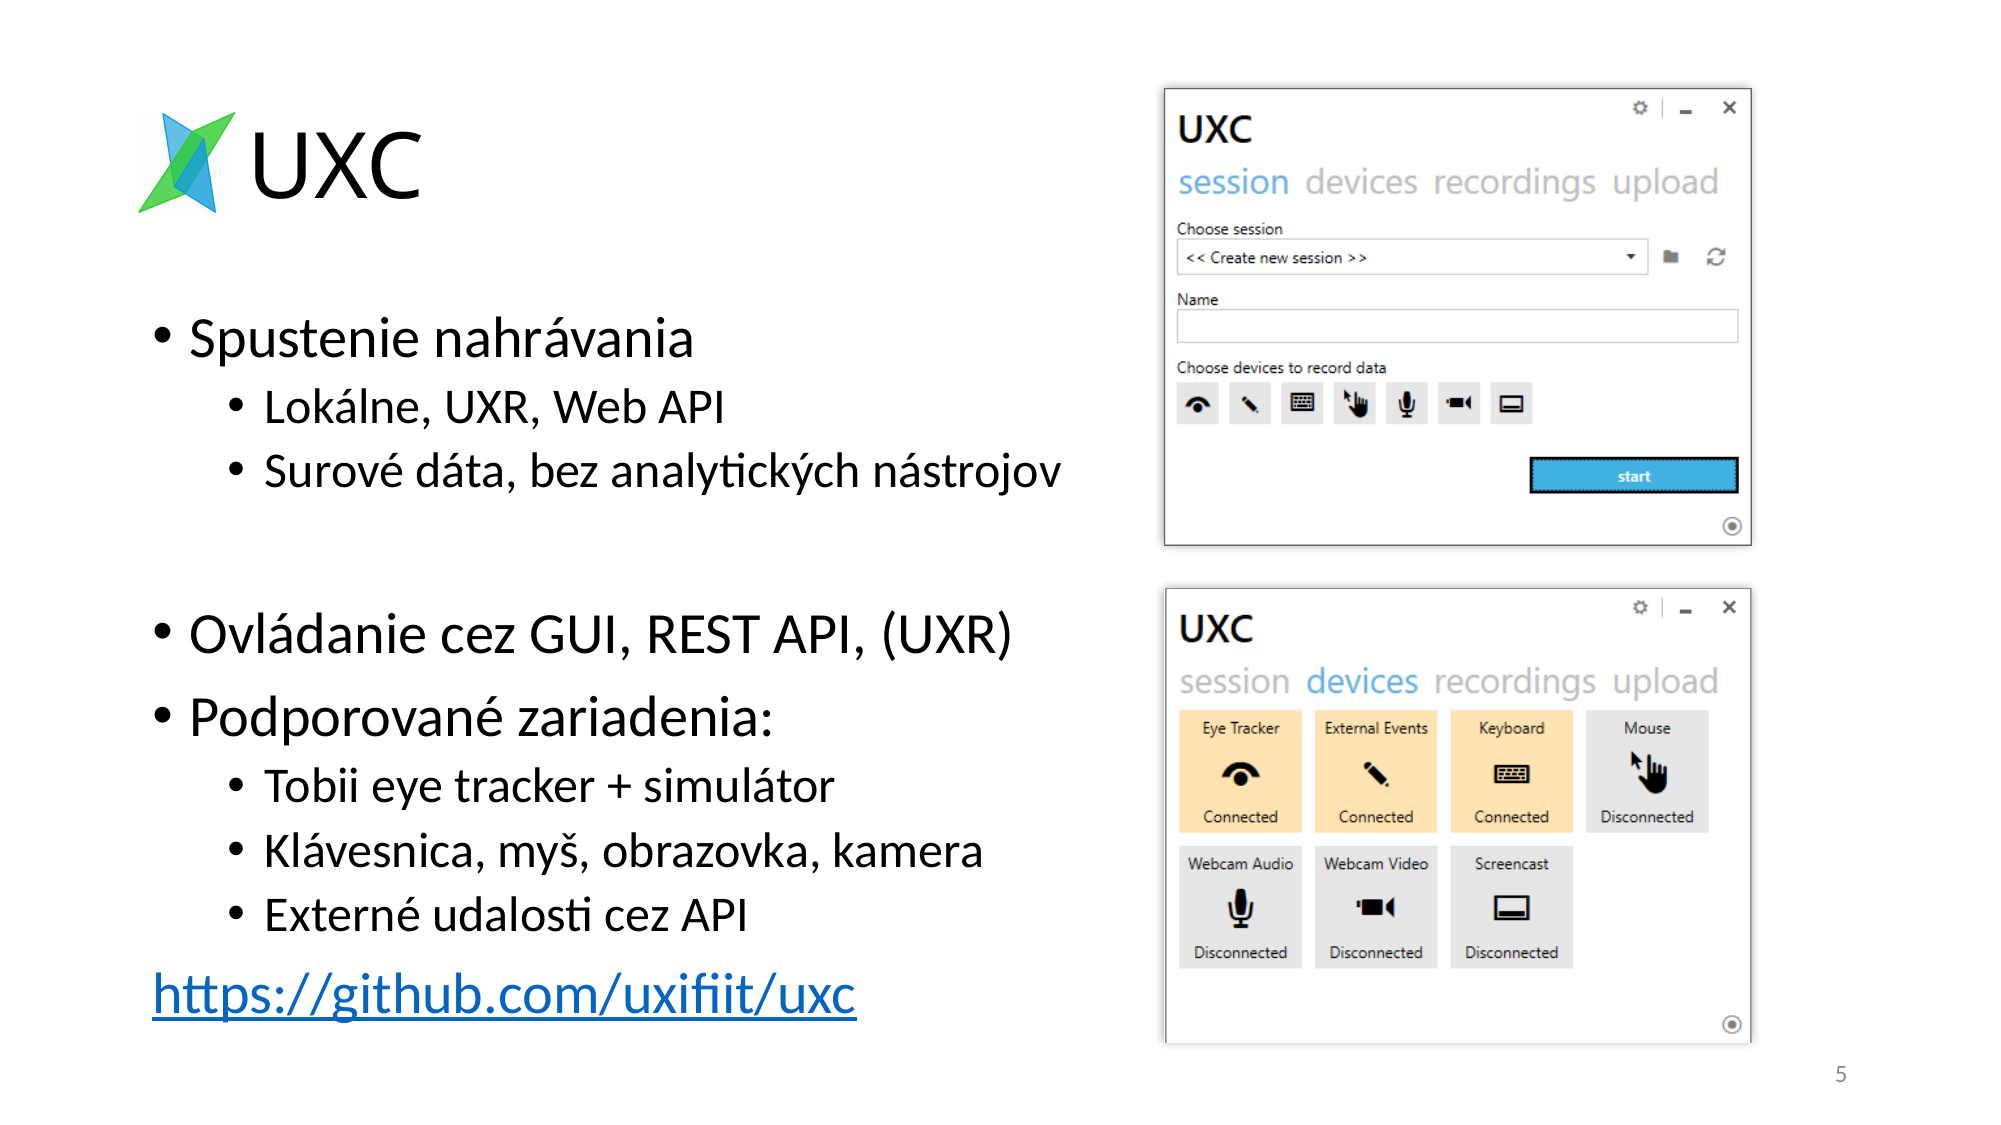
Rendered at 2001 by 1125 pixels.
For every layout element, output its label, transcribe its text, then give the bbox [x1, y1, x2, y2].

list Spustenie nahrávania Lokálne, UXR, Web API Surové dáta, bez analytických nástrojov Ovládanie cez GUI, REST API, (UXR) Podporované zariadenia: Tobii eye tracker + simulátor Klávesnica, myš, obrazovka, kamera Externé udalosti cez API https://github.com/uxifiit/uxc [137, 299, 1863, 1125]
picture [1164, 588, 1752, 1043]
picture [137, 111, 236, 213]
picture [1164, 88, 1752, 546]
slide_number 5 [1412, 1042, 1863, 1103]
title UXC [137, 59, 1863, 278]
